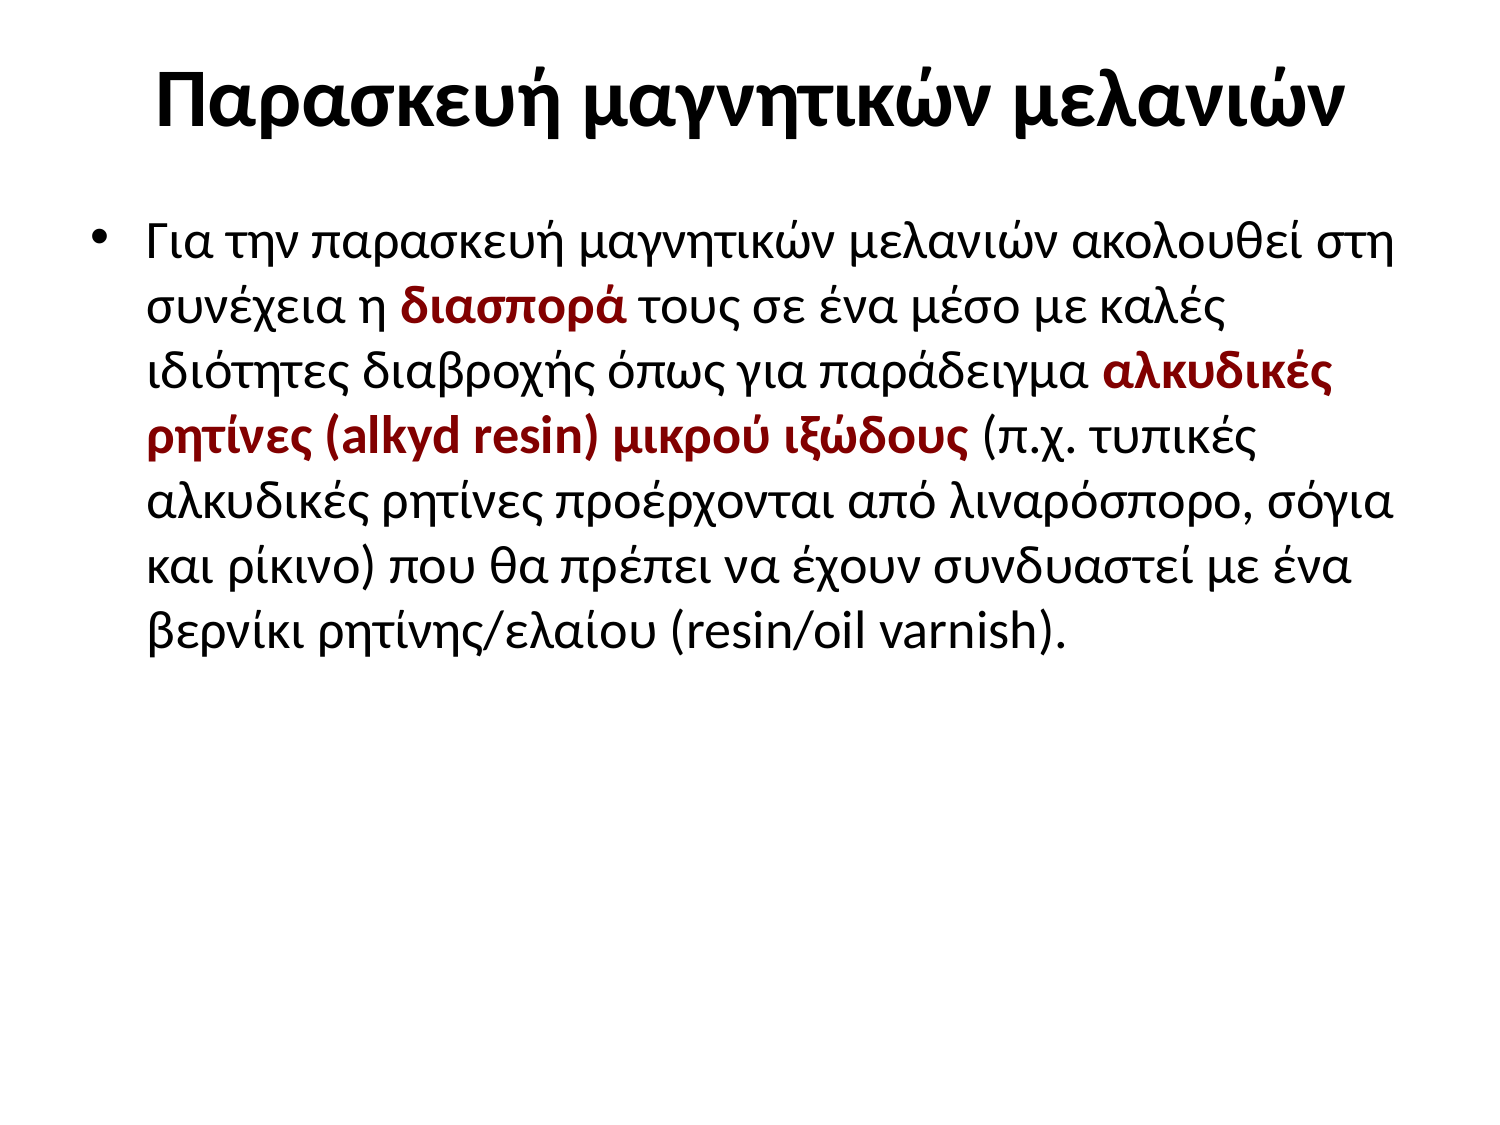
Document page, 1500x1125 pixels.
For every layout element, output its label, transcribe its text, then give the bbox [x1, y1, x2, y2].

title Παρασκευή μαγνητικών μελανιών [76, 19, 1427, 169]
list Για την παρασκευή μαγνητικών μελανιών ακολουθεί στη συνέχεια η διασπορά τους σε ένα μέσο με καλές ιδιότητες διαβροχής όπως για παράδειγμα αλκυδικές ρητίνες (alkyd resin) μικρού ιξώδους (π.χ. τυπικές αλκυδικές ρητίνες προέρχονται από λιναρόσπορο, σόγια και ρίκινο) που θα πρέπει να έχουν συνδυαστεί με ένα βερνίκι ρητίνης/ελαίου (resin/oil varnish). [75, 196, 1425, 1024]
